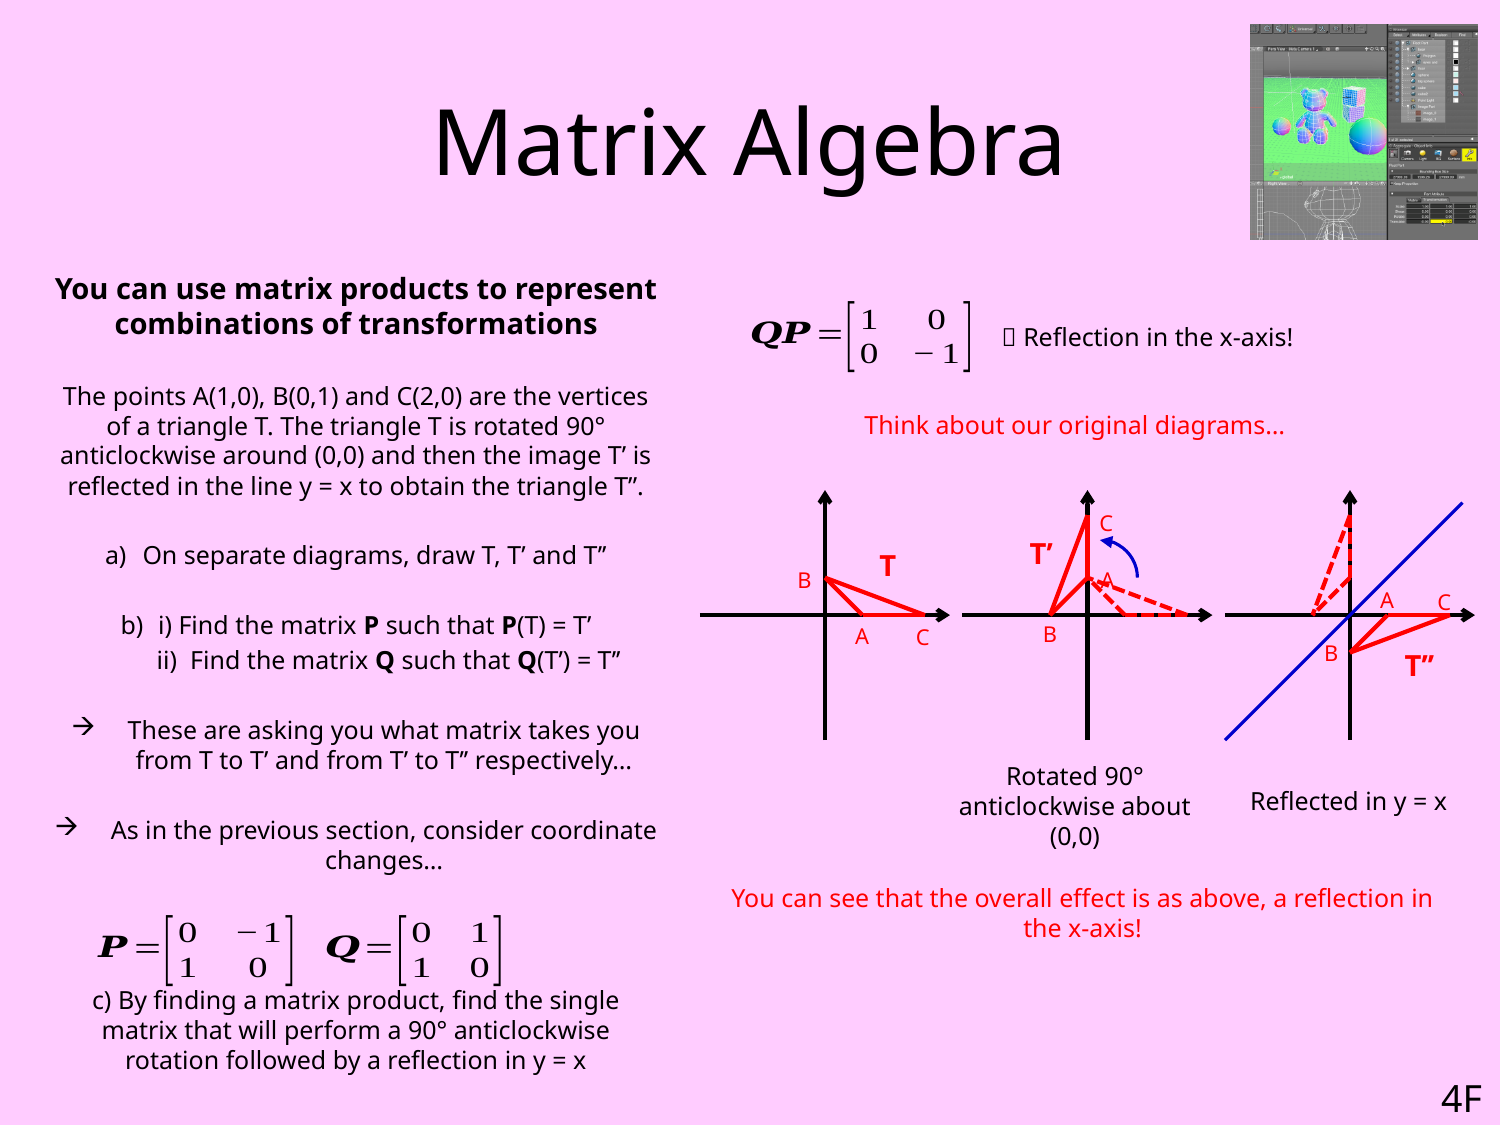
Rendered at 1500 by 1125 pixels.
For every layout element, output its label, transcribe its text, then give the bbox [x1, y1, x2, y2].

text_box A [1123, 559, 1130, 576]
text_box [1087, 577, 1188, 616]
picture [1249, 24, 1478, 240]
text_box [824, 577, 926, 616]
text_box Rotated 90° anticlockwise about (0,0) [924, 752, 1225, 858]
text_box Think about our original diagrams… [849, 402, 1301, 447]
text_box  Reflection in the x-axis! [986, 314, 1309, 359]
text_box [1224, 502, 1463, 741]
text_box [1117, 544, 1139, 576]
text_box A [840, 625, 884, 656]
text_box 4F [1426, 1067, 1498, 1125]
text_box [1018, 546, 1119, 585]
text_box C [901, 624, 945, 658]
text_box B [1028, 624, 1072, 655]
text_box T’ [1014, 527, 1068, 548]
text_box C [1084, 502, 1128, 544]
title Matrix Algebra [75, 45, 1244, 233]
list You can use matrix products to represent combinations of transformations The points A(1,0), B(0,1) and C(2,0) are the vertices of a triangle T. The triangle T is rotated 90° anticlockwise around (0,0) and then the image T’ is reflected in the line y = x to obtain the triangle T’’. On separate diagrams, draw T, T’ and T’’ i) Find the matrix P such that P(T) = T’ ii) Find the matrix Q such that Q(T’) = T’’ These are asking you what matrix takes you from T to T’ and from T’ to T’’ respectively… As in the previous section, consider coordinate changes… c) By finding a matrix product, find the single matrix that will perform a 90° anticlockwise rotation followed by a reflection in y = x [37, 262, 675, 1125]
text_box Reflected in y = x [1198, 777, 1499, 823]
text_box B [782, 559, 827, 600]
text_box T [864, 540, 912, 576]
text_box You can see that the overall effect is as above, a reflection in the x-axis! [715, 875, 1450, 951]
